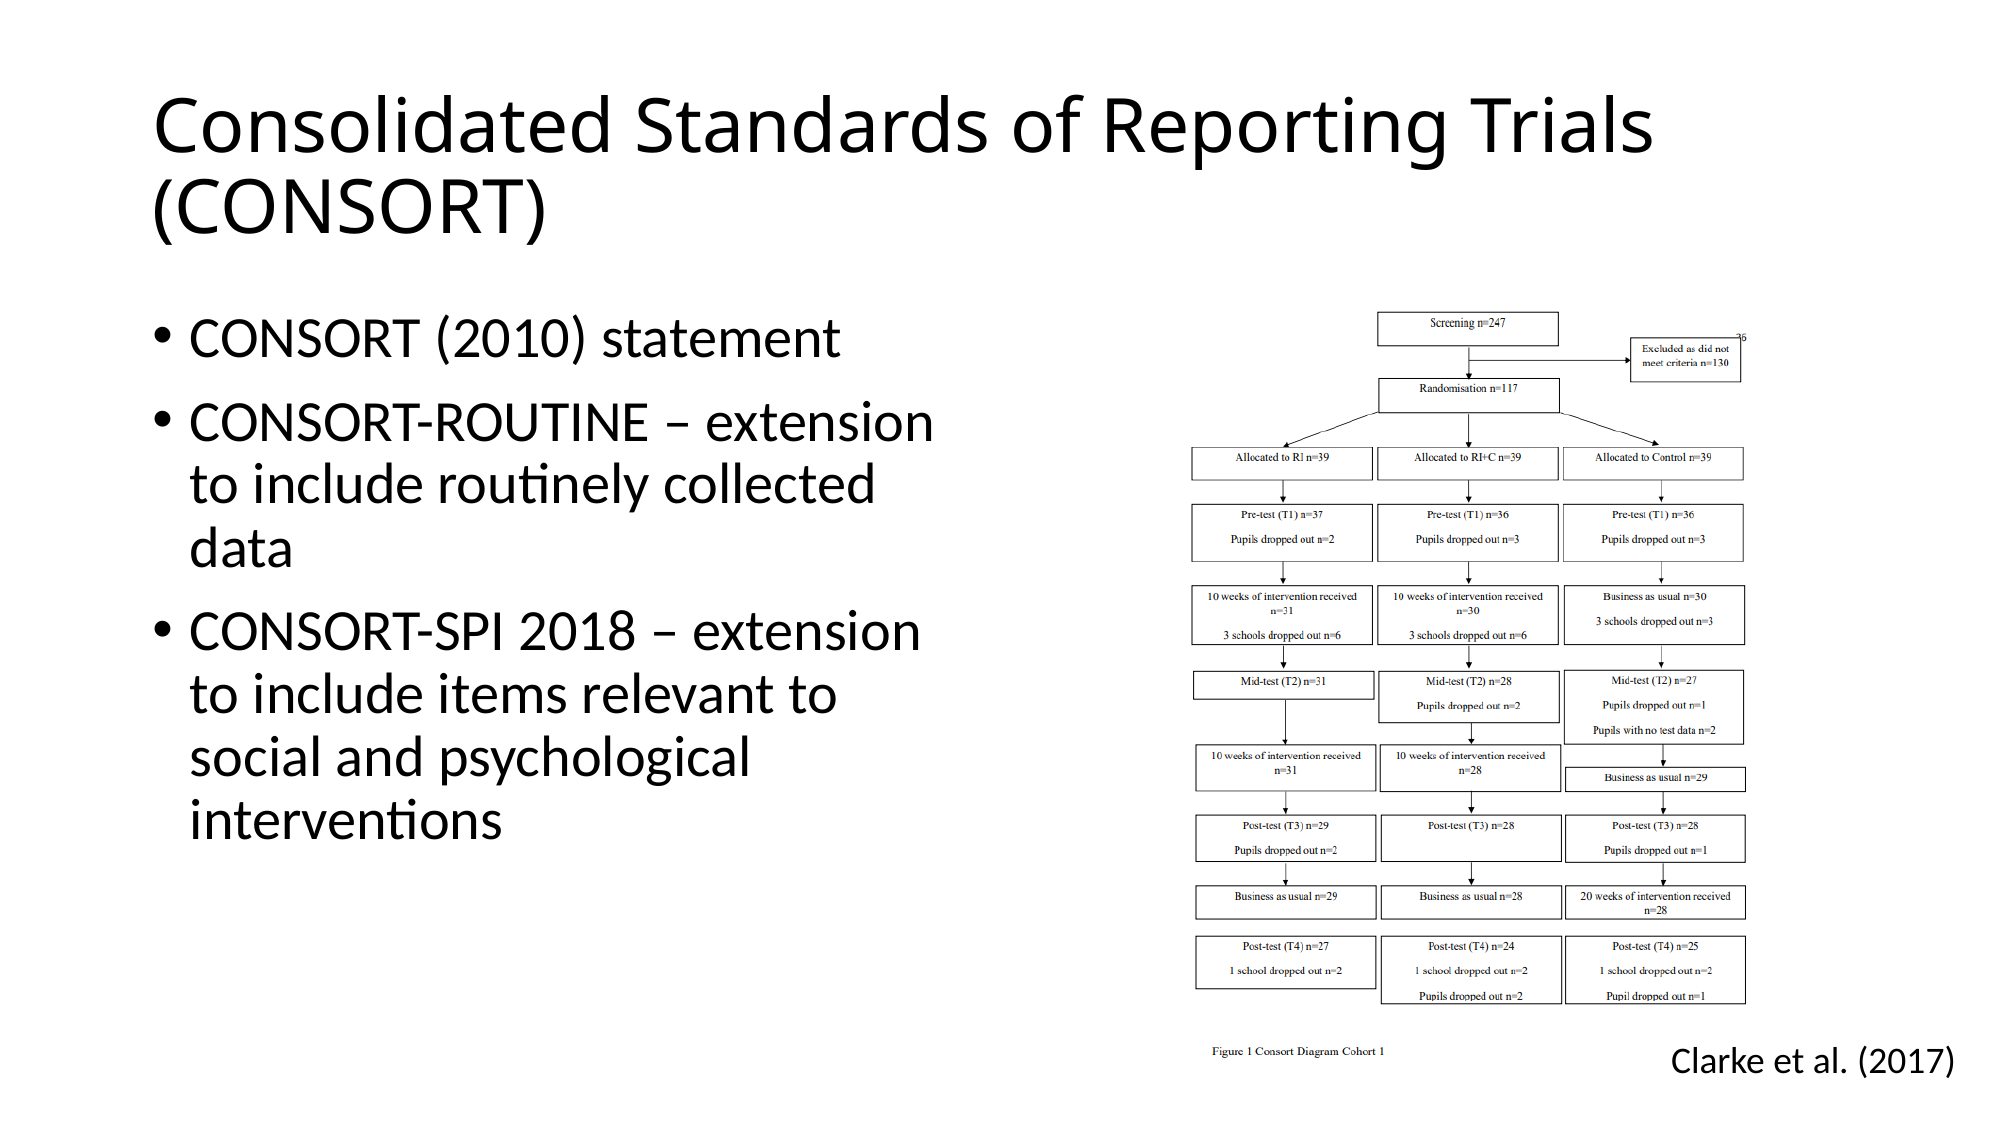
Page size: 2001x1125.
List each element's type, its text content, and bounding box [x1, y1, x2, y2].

list CONSORT (2010) statement CONSORT-ROUTINE – extension to include routinely collected data CONSORT-SPI 2018 – extension to include items relevant to social and psychological interventions [137, 299, 966, 1014]
picture [1179, 299, 1760, 1066]
text_box Clarke et al. (2017) [1656, 1028, 1971, 1089]
title Consolidated Standards of Reporting Trials (CONSORT) [137, 59, 1863, 278]
